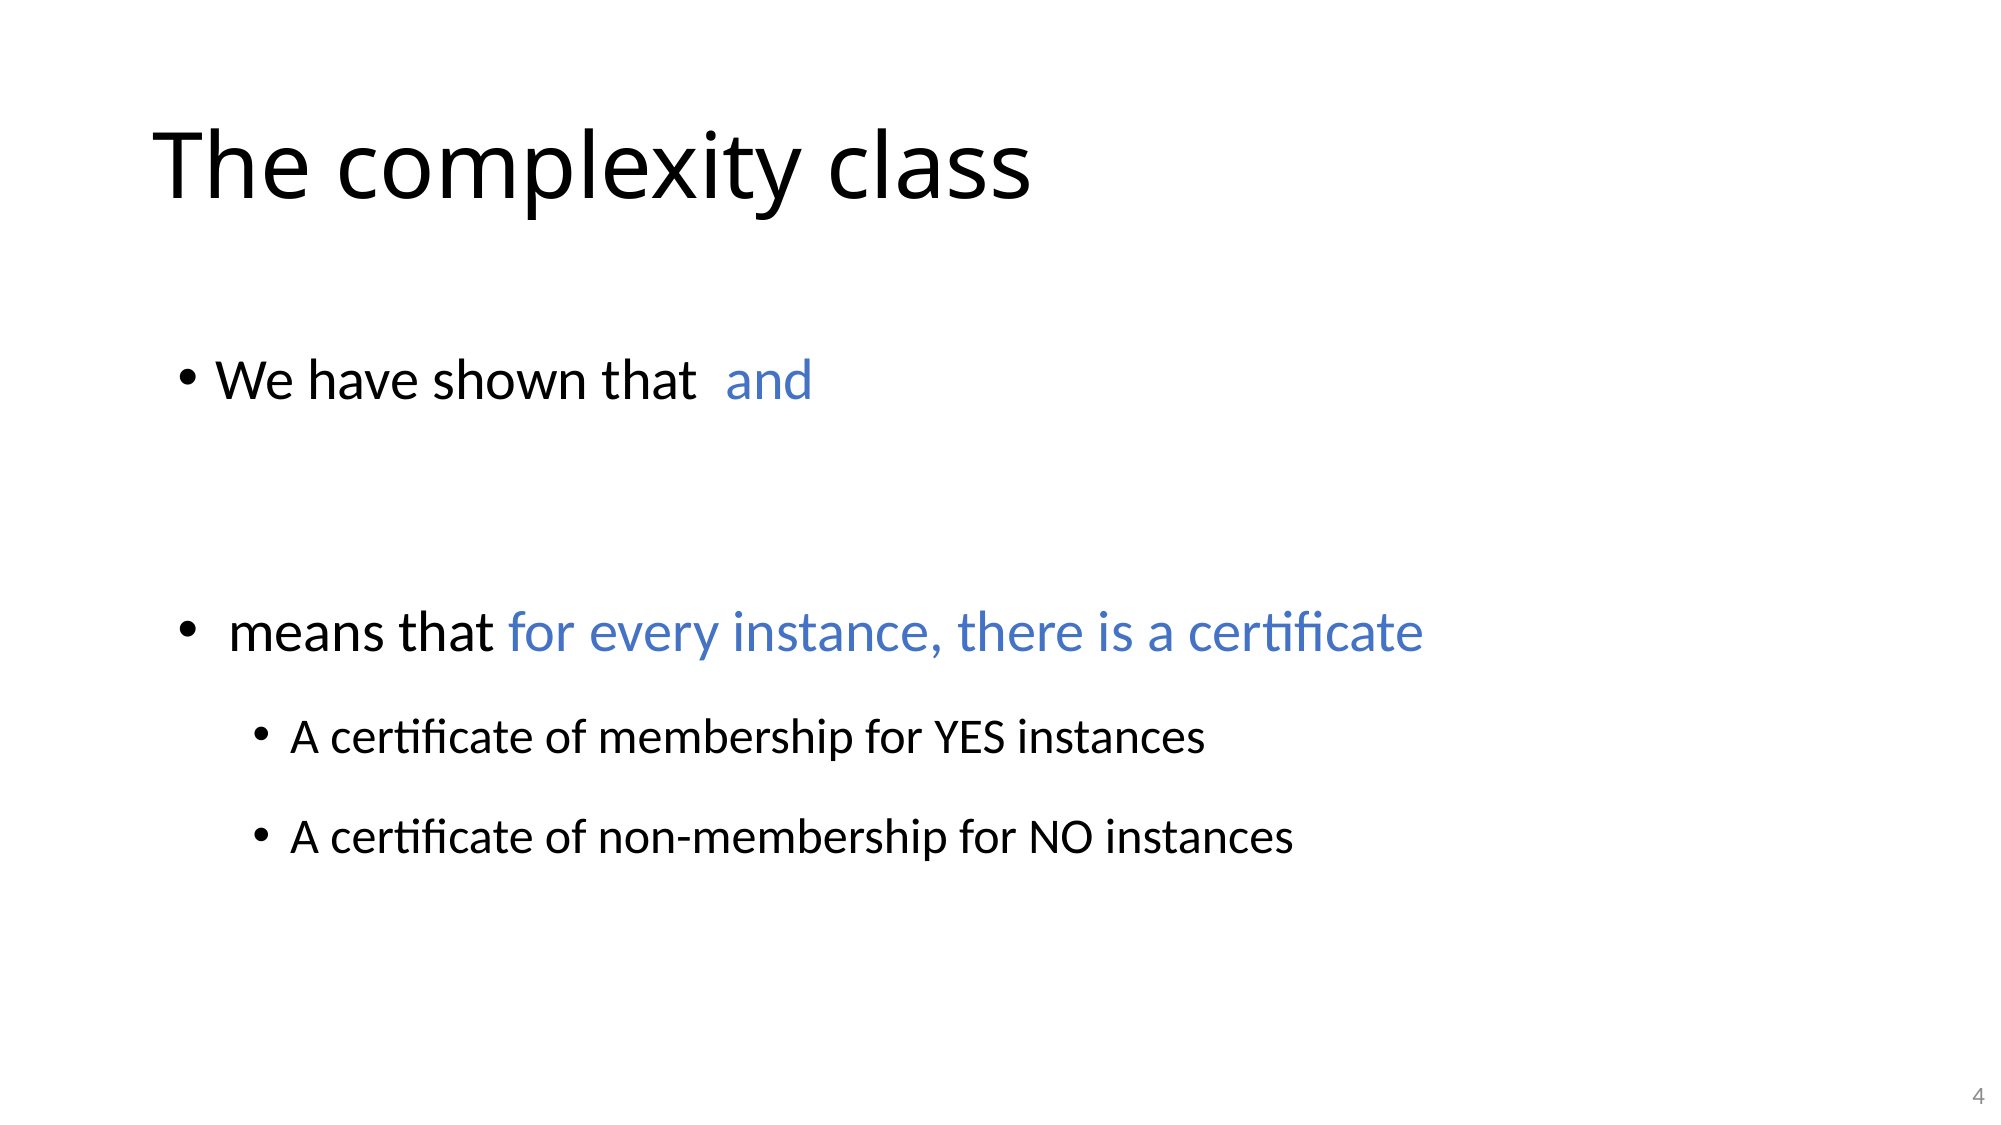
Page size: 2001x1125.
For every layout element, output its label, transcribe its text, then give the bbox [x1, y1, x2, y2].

slide_number 4 [1550, 1064, 2000, 1125]
